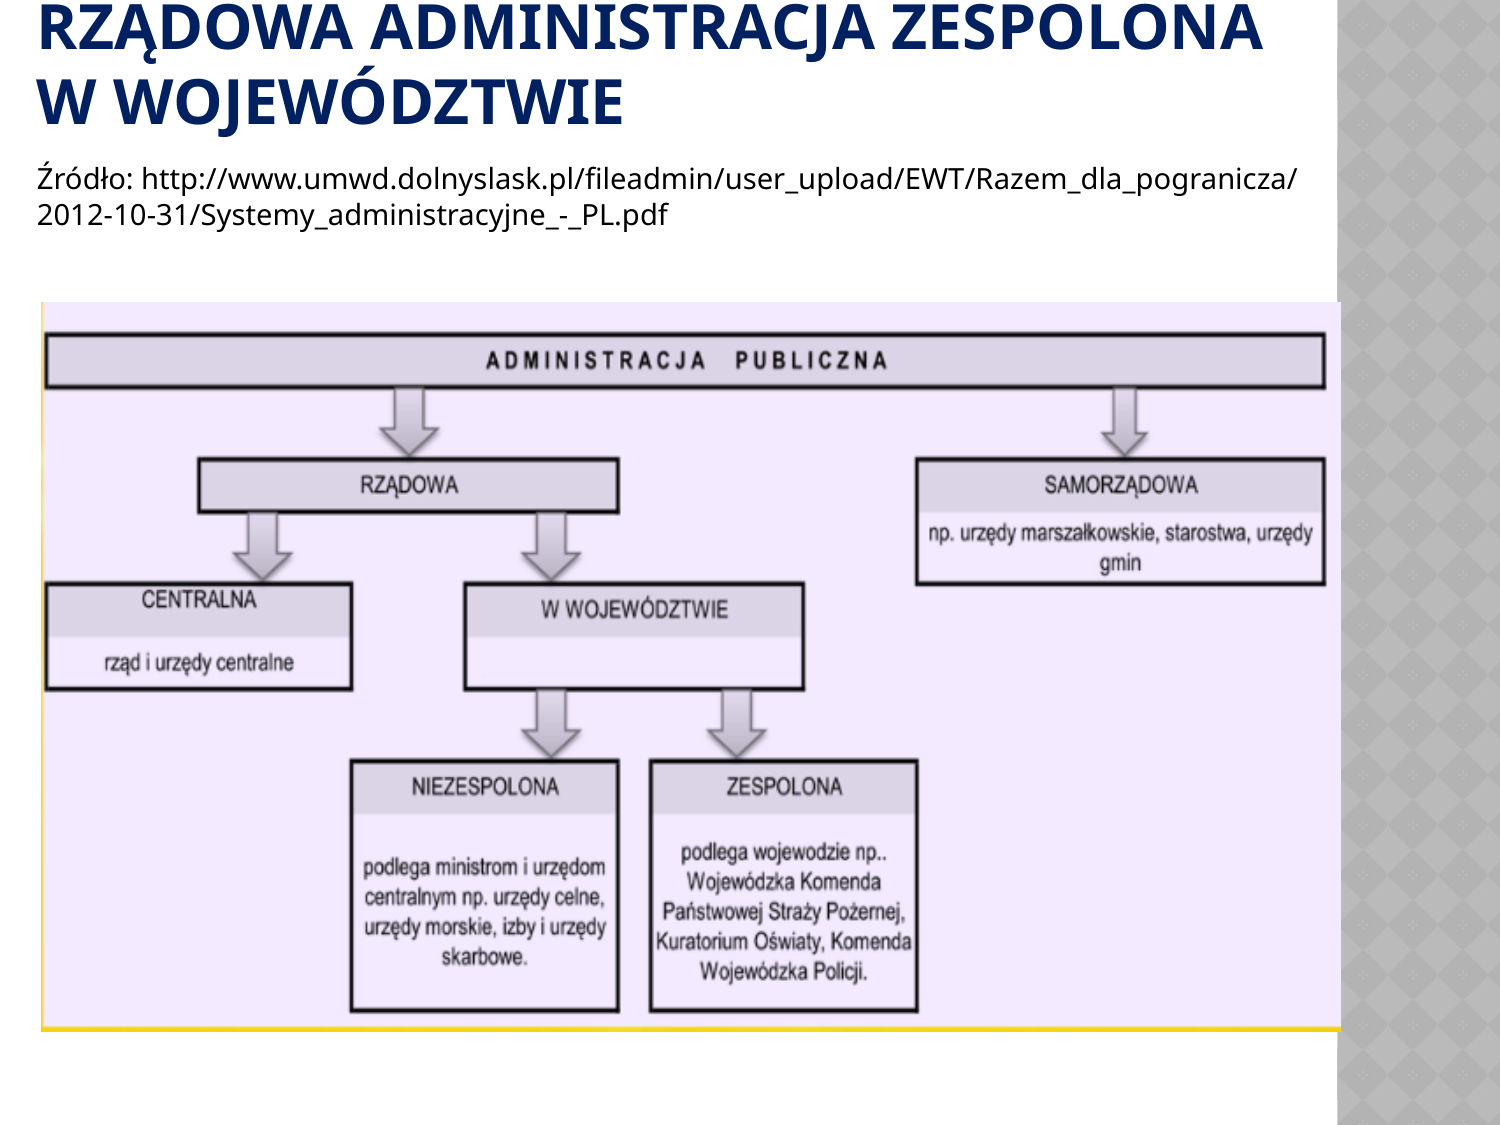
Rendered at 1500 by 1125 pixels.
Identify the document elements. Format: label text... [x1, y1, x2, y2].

title RZĄDOWA ADMINISTRACJA ZESPOLONA W WOJEWÓDZTWIE [29, 0, 1329, 138]
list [40, 302, 1341, 1032]
list Źródło: http://www.umwd.dolnyslask.pl/fileadmin/user_upload/EWT/Razem_dla_pogranicza/2012-10-31/Systemy_administracyjne_-_PL.pdf [29, 160, 1329, 279]
